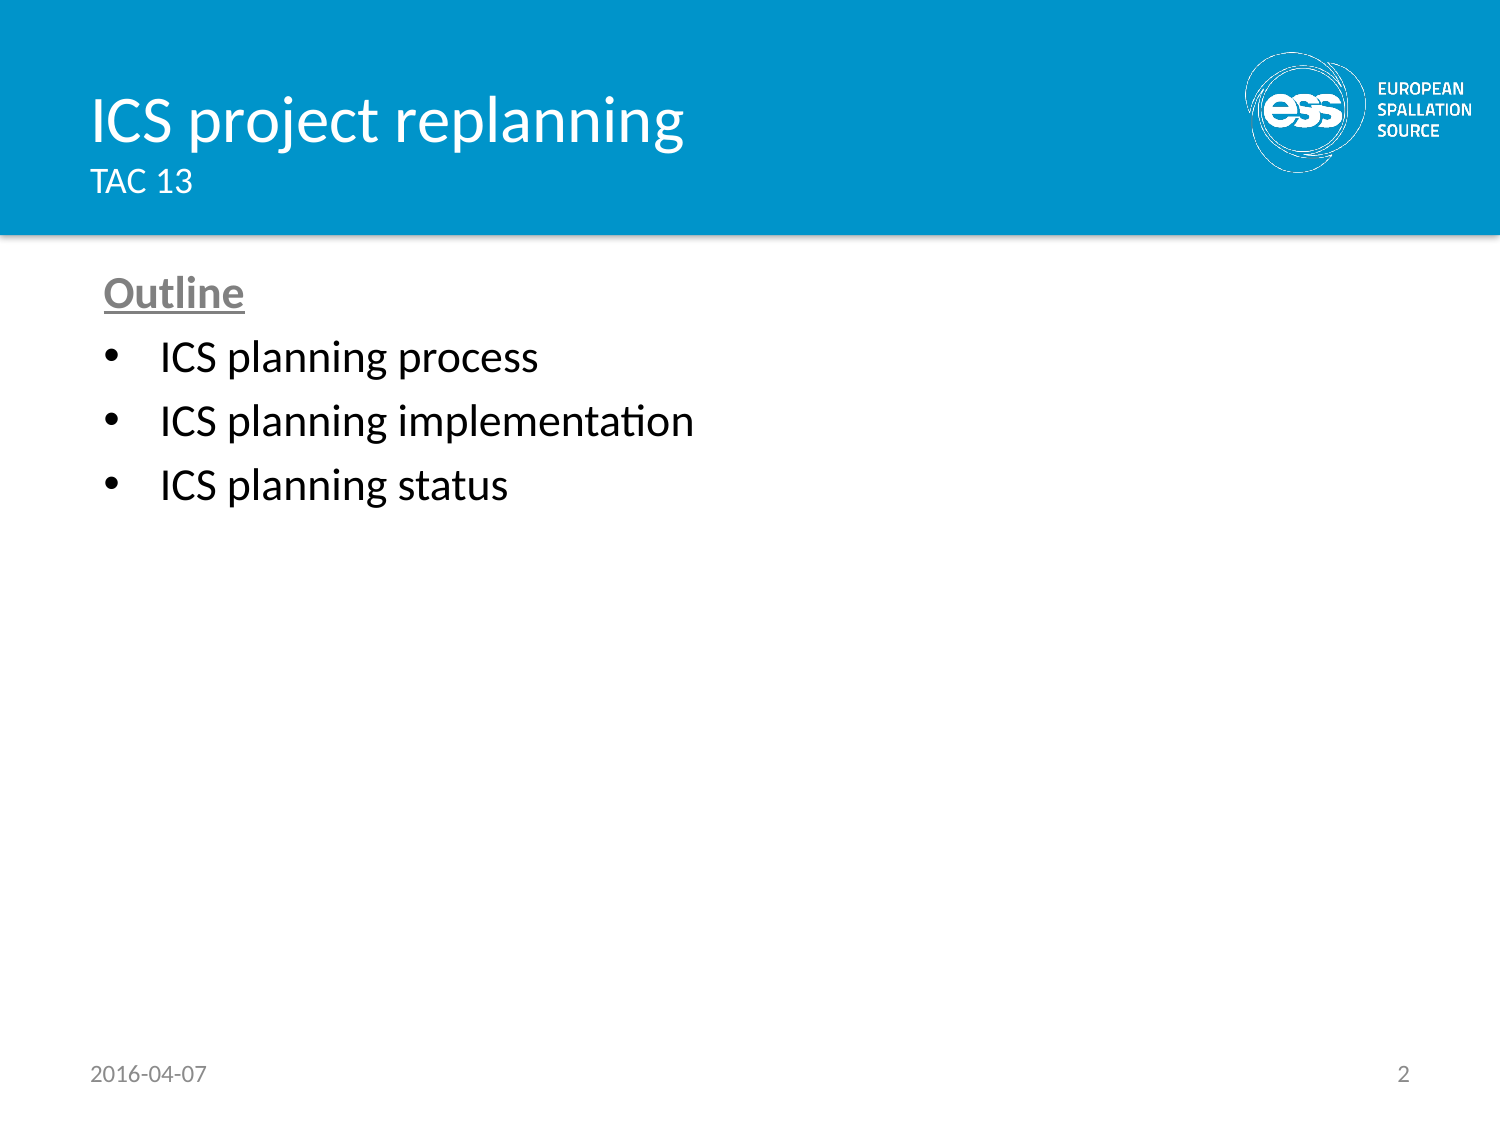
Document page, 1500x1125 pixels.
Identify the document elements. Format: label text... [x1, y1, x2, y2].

picture [1389, 104, 1393, 115]
picture [1422, 125, 1428, 134]
picture [1400, 83, 1407, 94]
picture [1443, 86, 1450, 93]
list Outline ICS planning process ICS planning implementation ICS planning status [88, 255, 1459, 998]
picture [1409, 104, 1415, 115]
picture [1423, 83, 1430, 94]
slide_number 2 [1074, 1042, 1425, 1103]
picture [1379, 83, 1385, 94]
picture [1398, 109, 1406, 115]
picture [1264, 94, 1342, 127]
picture [1454, 83, 1458, 94]
picture [1418, 104, 1423, 115]
picture [1432, 125, 1438, 136]
title ICS project replanning TAC 13 [75, 45, 1247, 233]
picture [1436, 104, 1444, 115]
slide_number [75, 1042, 425, 1103]
